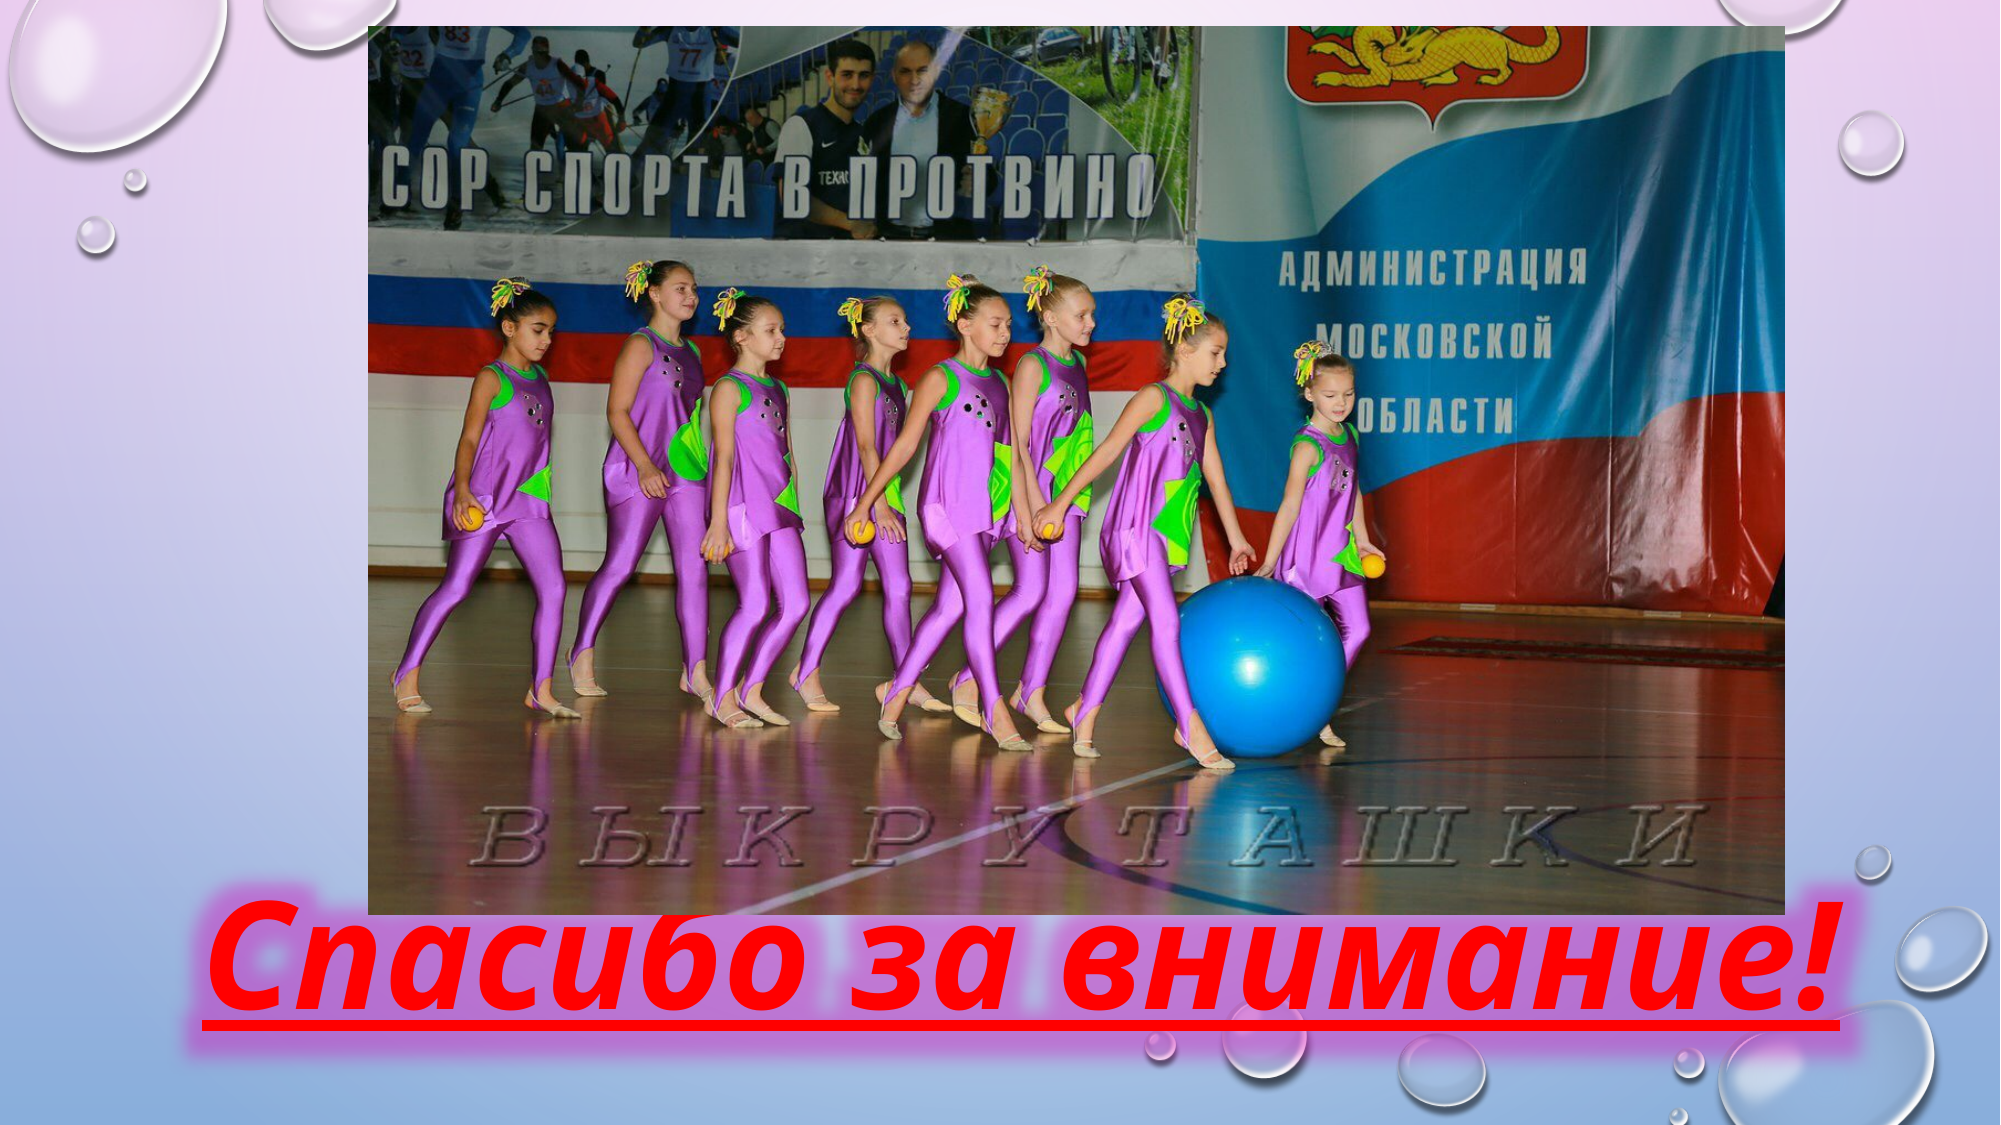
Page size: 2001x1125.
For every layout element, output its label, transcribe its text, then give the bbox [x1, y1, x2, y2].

text_box Спасибо за внимание! [163, 851, 1879, 1047]
picture [0, 0, 2000, 1125]
